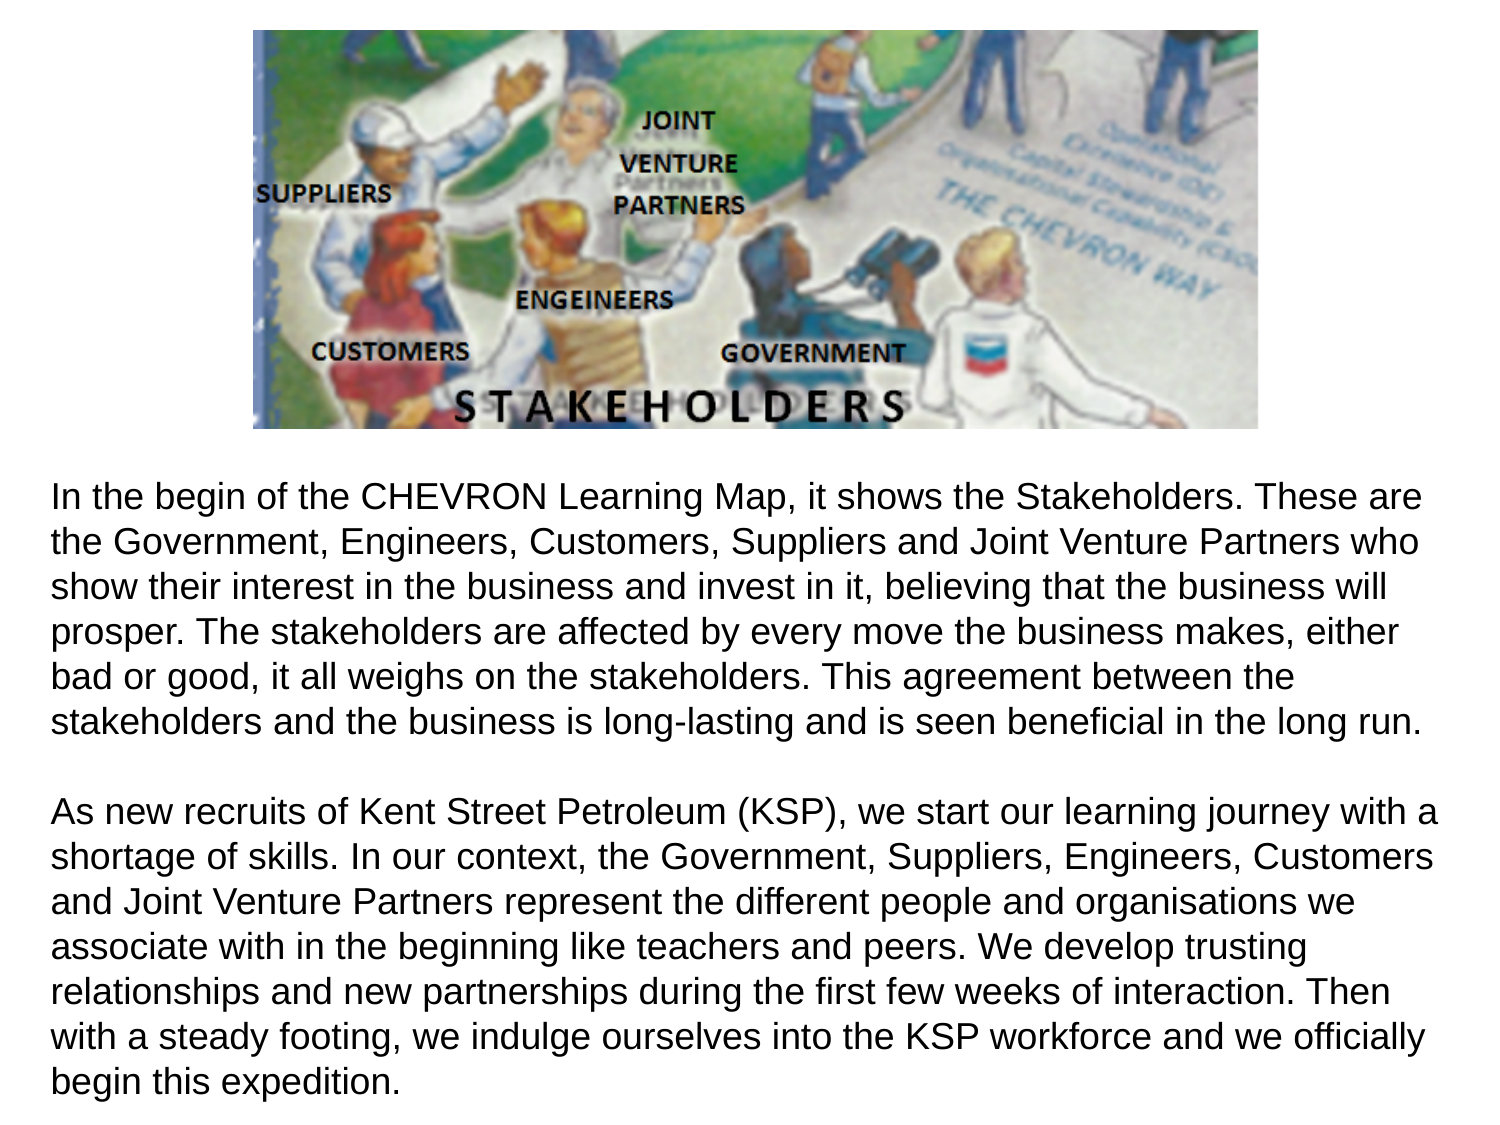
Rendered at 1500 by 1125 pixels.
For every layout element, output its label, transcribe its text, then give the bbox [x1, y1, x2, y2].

text_box In the begin of the CHEVRON Learning Map, it shows the Stakeholders. These are the Government, Engineers, Customers, Suppliers and Joint Venture Partners who show their interest in the business and invest in it, believing that the business will prosper. The stakeholders are affected by every move the business makes, either bad or good, it all weighs on the stakeholders. This agreement between the stakeholders and the business is long-lasting and is seen beneficial in the long run. As new recruits of Kent Street Petroleum (KSP), we start our learning journey with a shortage of skills. In our context, the Government, Suppliers, Engineers, Customers and Joint Venture Partners represent the different people and organisations we associate with in the beginning like teachers and peers. We develop trusting relationships and new partnerships during the first few weeks of interaction. Then with a steady footing, we indulge ourselves into the KSP workforce and we officially begin this expedition. [34, 466, 1479, 1125]
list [253, 30, 1260, 429]
